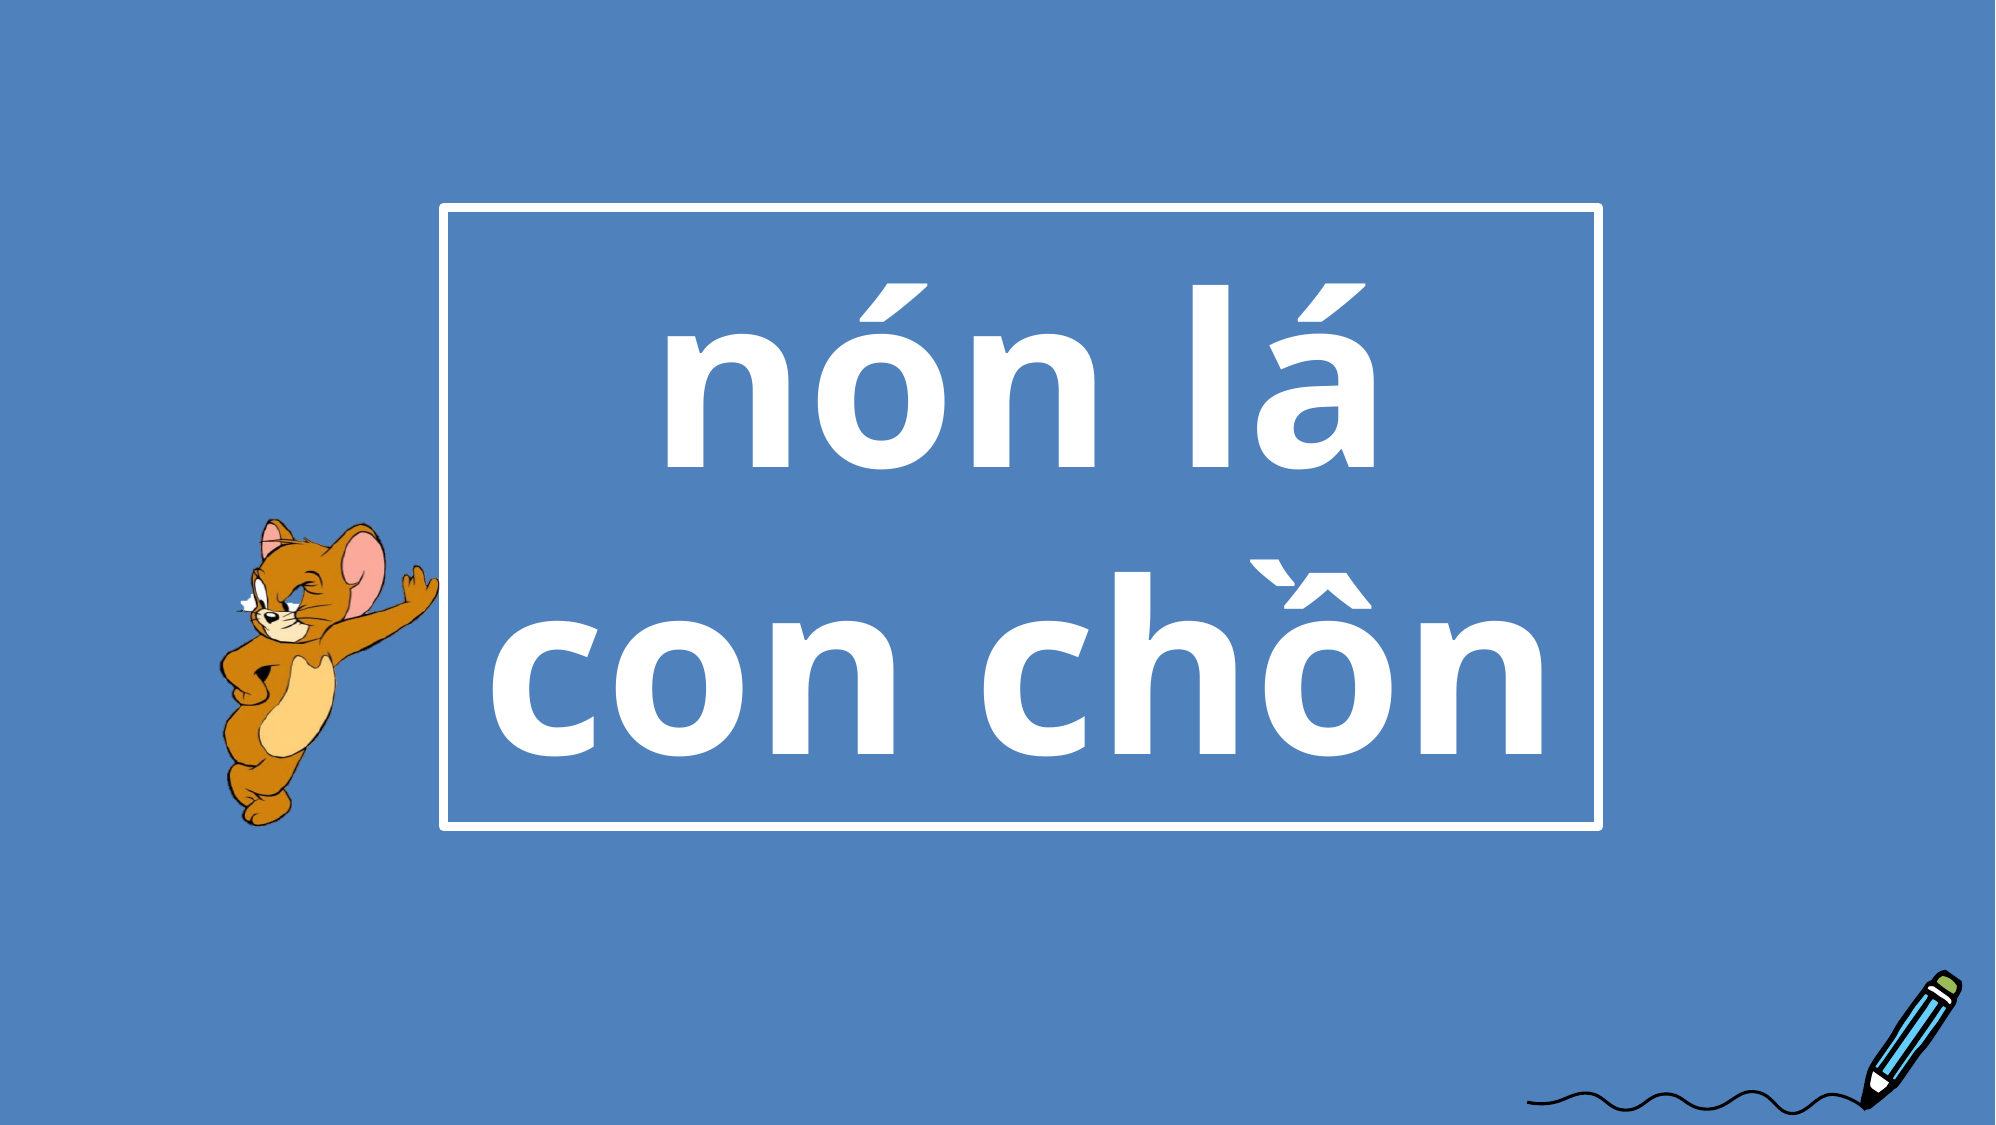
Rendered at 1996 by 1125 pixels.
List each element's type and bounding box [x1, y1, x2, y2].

text_box [199, 207, 1599, 827]
text_box [1526, 969, 1963, 1114]
